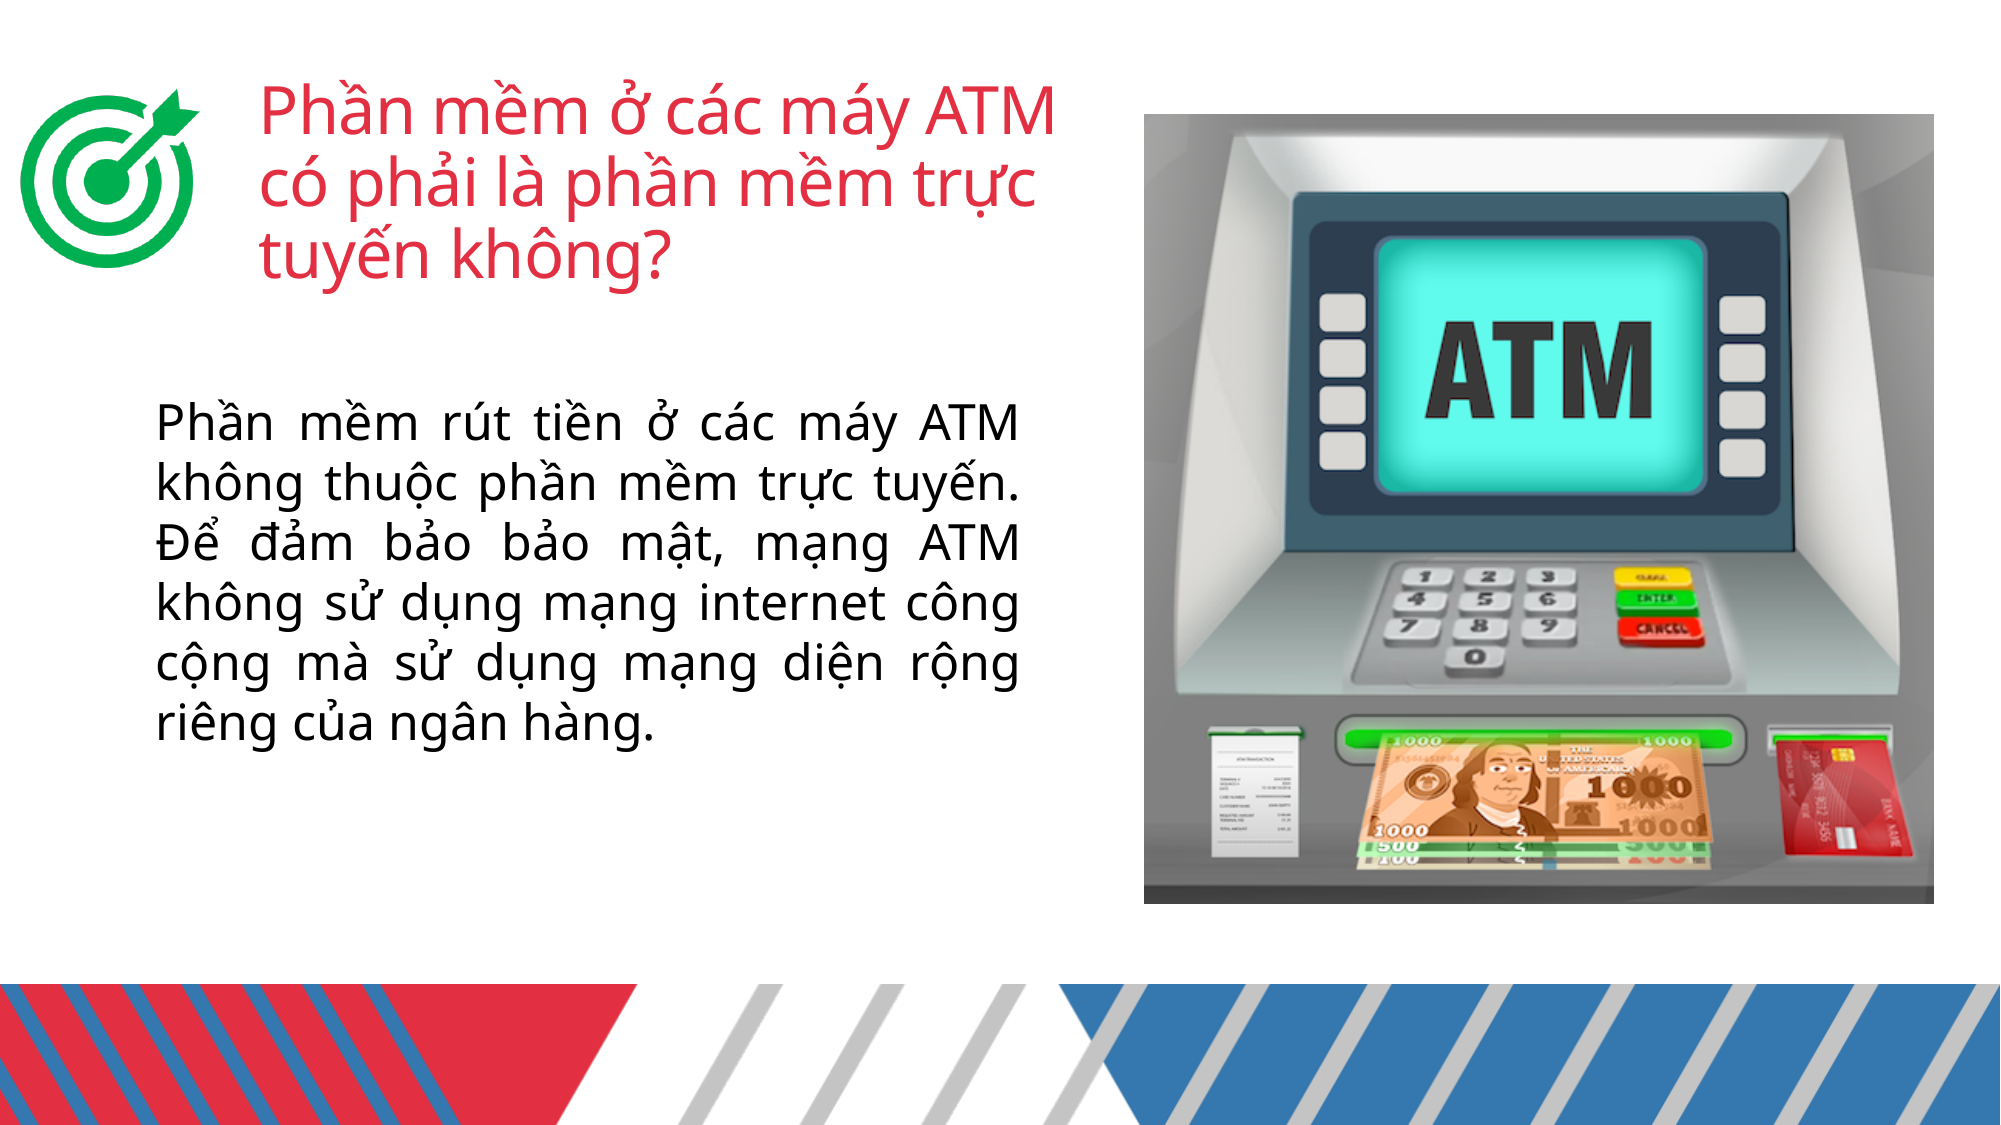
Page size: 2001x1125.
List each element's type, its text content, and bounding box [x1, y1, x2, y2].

picture [1144, 114, 1934, 904]
text_box Phần mềm ở các máy ATM có phải là phần mềm trực tuyến không? [244, 69, 1111, 220]
picture [0, 984, 2000, 1125]
text_box Phần mềm rút tiền ở các máy ATM không thuộc phần mềm trực tuyến. Để đảm bảo bảo mật, mạng ATM không sử dụng mạng internet công cộng mà sử dụng mạng diện rộng riêng của ngân hàng. [141, 382, 1037, 758]
picture [1, 69, 219, 287]
